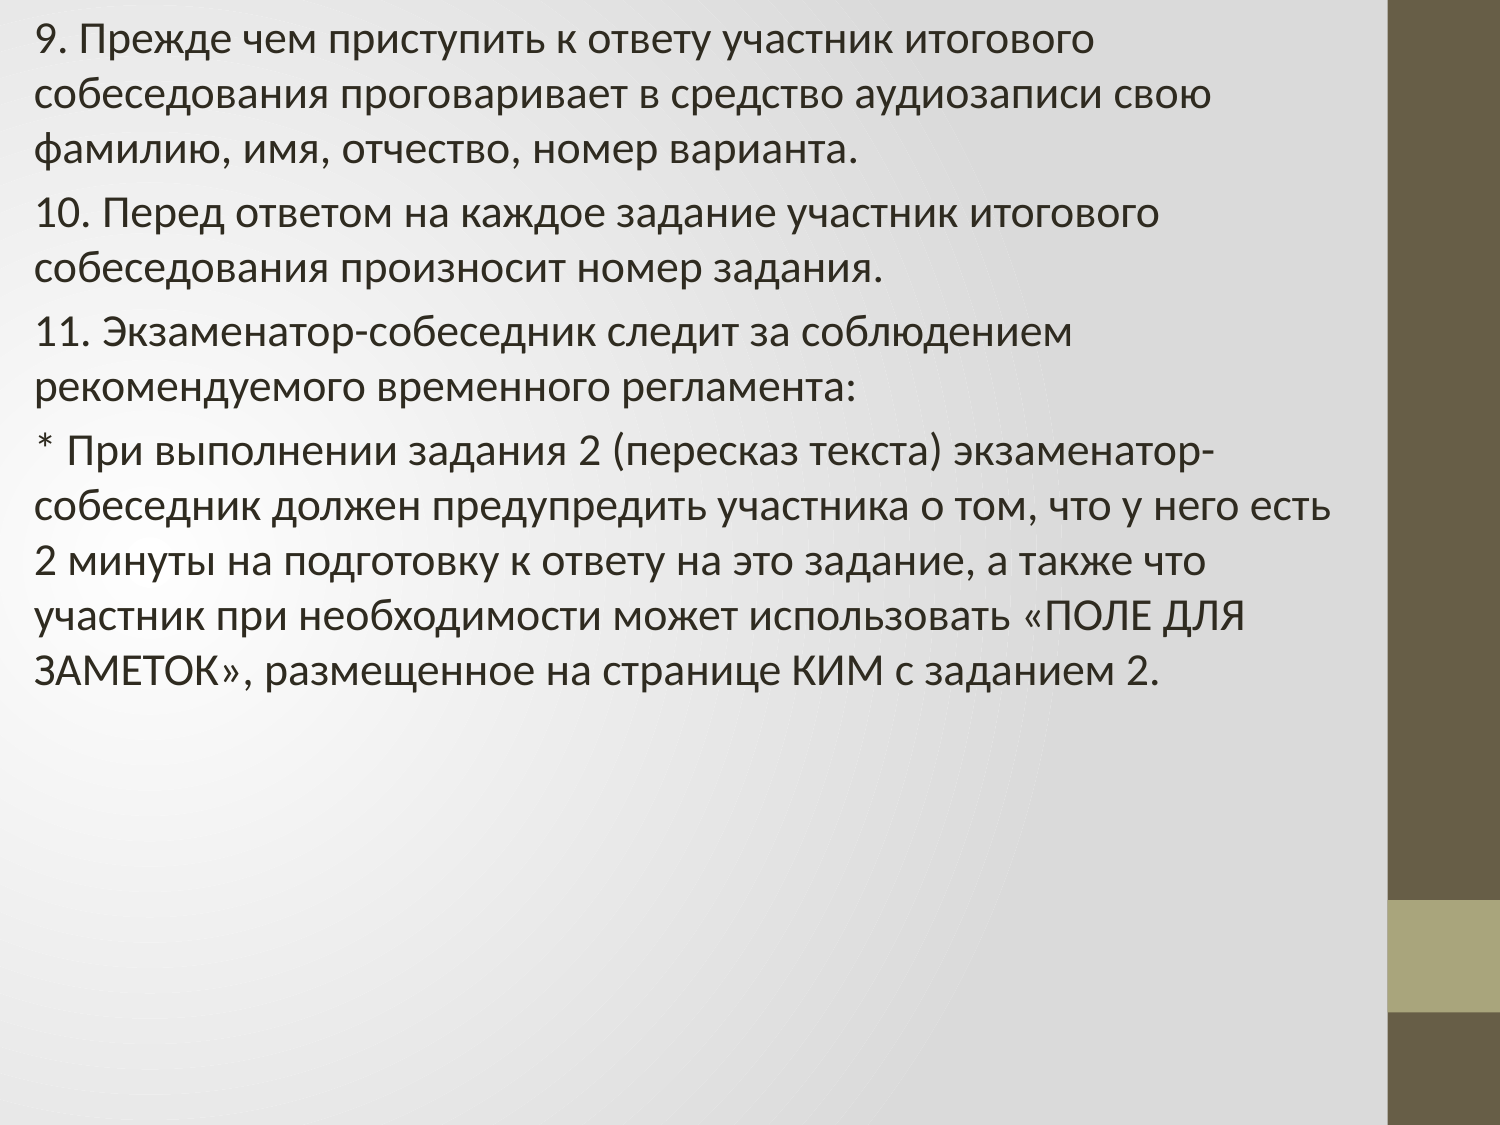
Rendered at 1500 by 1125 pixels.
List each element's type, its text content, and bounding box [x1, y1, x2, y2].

list 9. Прежде чем приступить к ответу участник итогового собеседования проговаривает в средство аудиозаписи свою фамилию, имя, отчество, номер варианта. 10. Перед ответом на каждое задание участник итогового собеседования произносит номер задания. 11. Экзаменатор-собеседник следит за соблюдением рекомендуемого временного регламента: * При выполнении задания 2 (пересказ текста) экзаменатор-собеседник должен предупредить участника о том, что у него есть 2 минуты на подготовку к ответу на это задание, а также что участник при необходимости может использовать «ПОЛЕ ДЛЯ ЗАМЕТОК», размещенное на странице КИМ с заданием 2. [0, 0, 1376, 1125]
